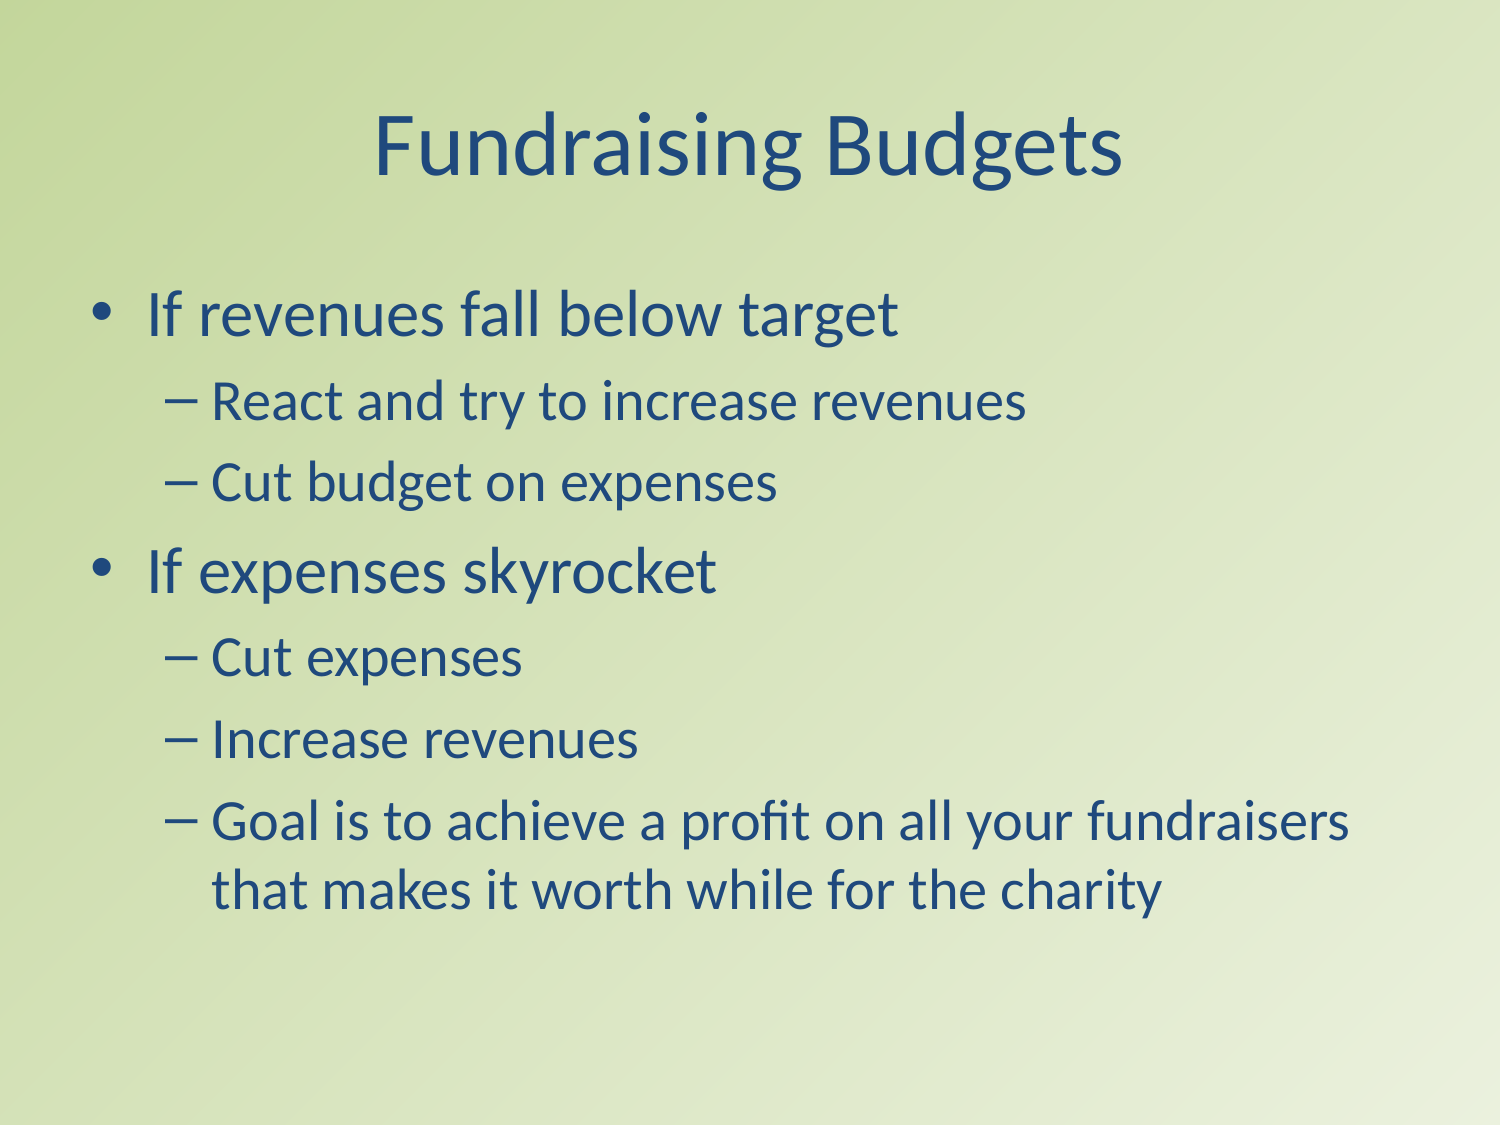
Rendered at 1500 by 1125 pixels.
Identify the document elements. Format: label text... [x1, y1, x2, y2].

list If revenues fall below target React and try to increase revenues Cut budget on expenses If expenses skyrocket Cut expenses Increase revenues Goal is to achieve a profit on all your fundraisers that makes it worth while for the charity [75, 262, 1425, 1005]
title Fundraising Budgets [75, 45, 1425, 233]
